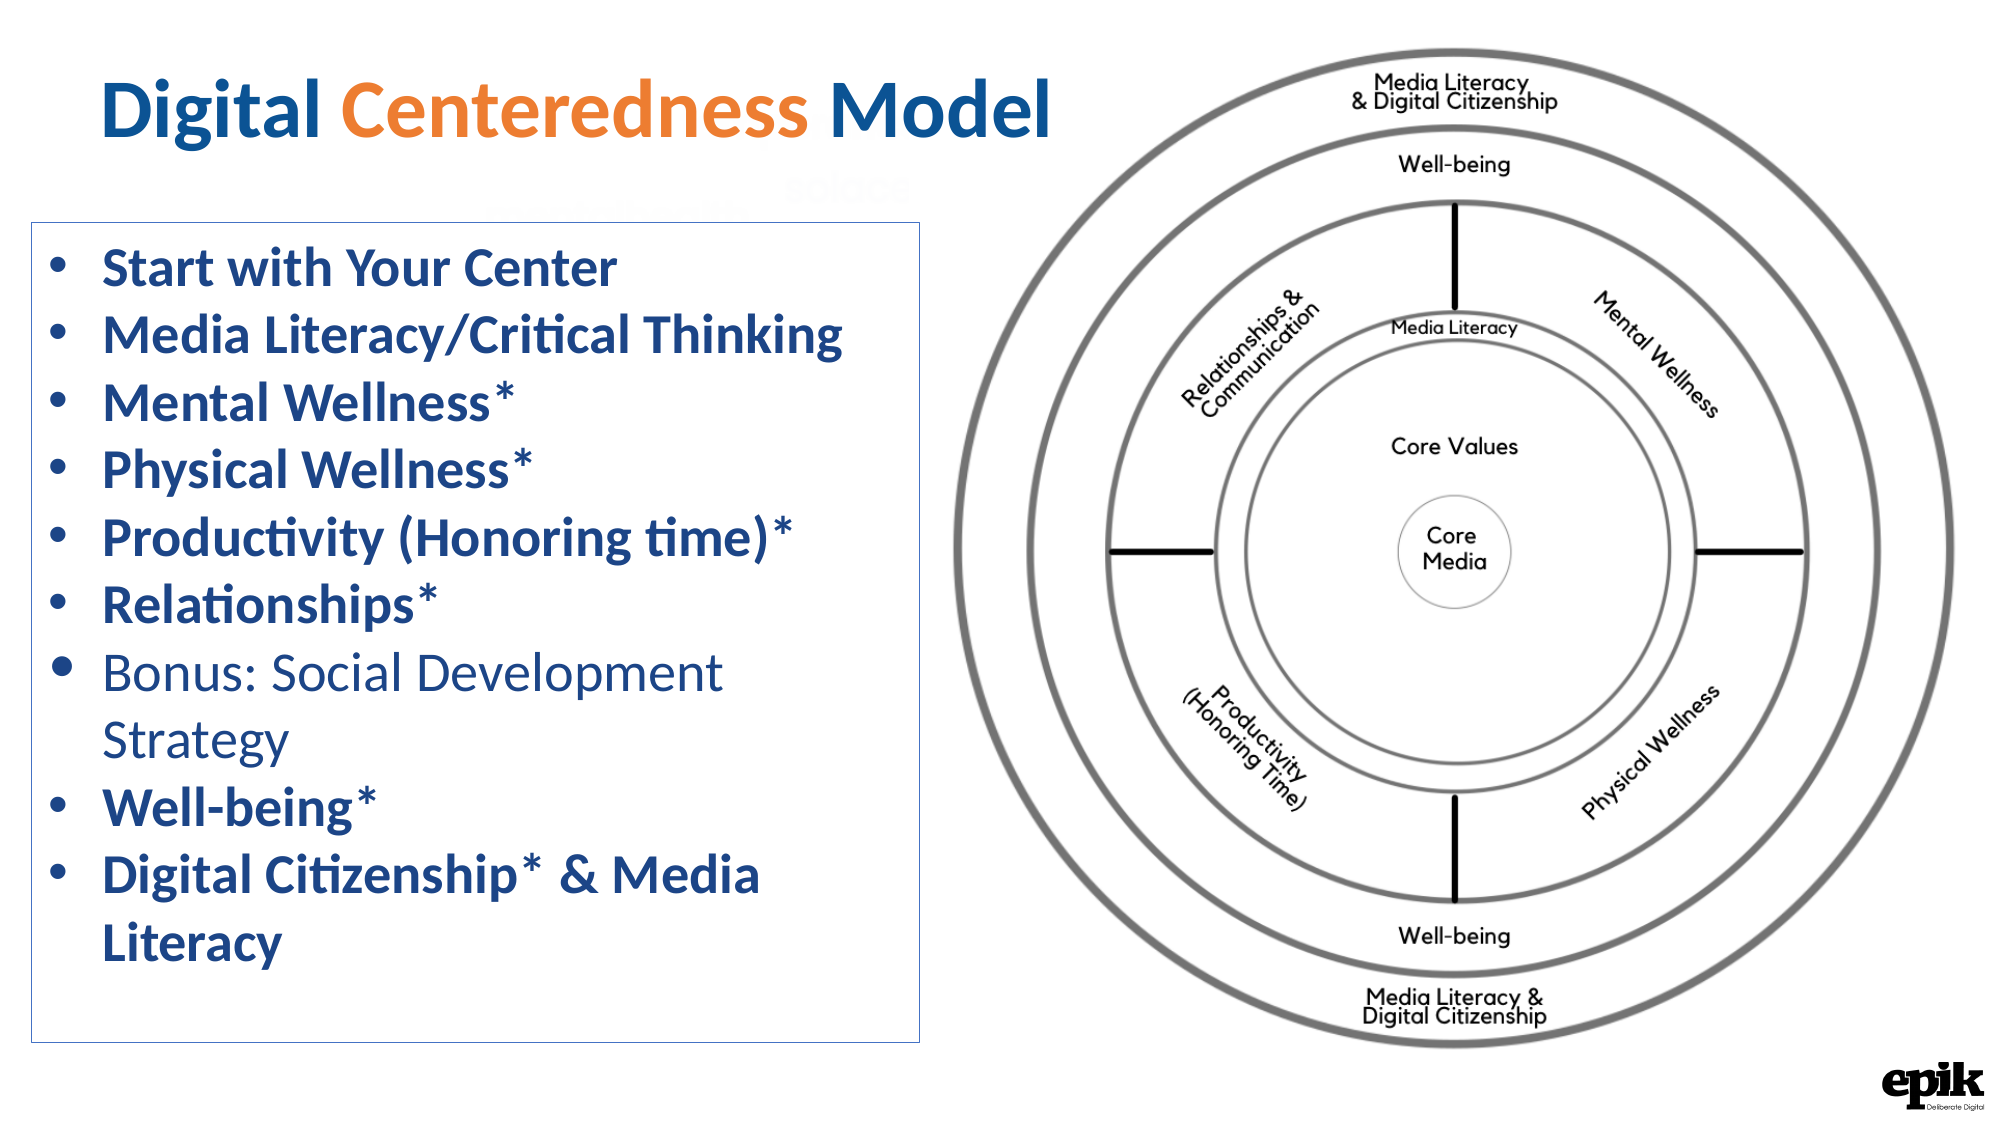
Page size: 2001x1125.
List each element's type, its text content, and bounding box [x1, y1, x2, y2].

text_box Digital Centeredness Model [60, 39, 904, 170]
text_box Start with Your Center Media Literacy/Critical Thinking Mental Wellness* Physical Wellness* Productivity (Honoring time)* Relationships* Bonus: Social Development Strategy Well-being* Digital Citizenship* & Media Literacy [31, 222, 904, 1043]
picture [909, 28, 2000, 1125]
